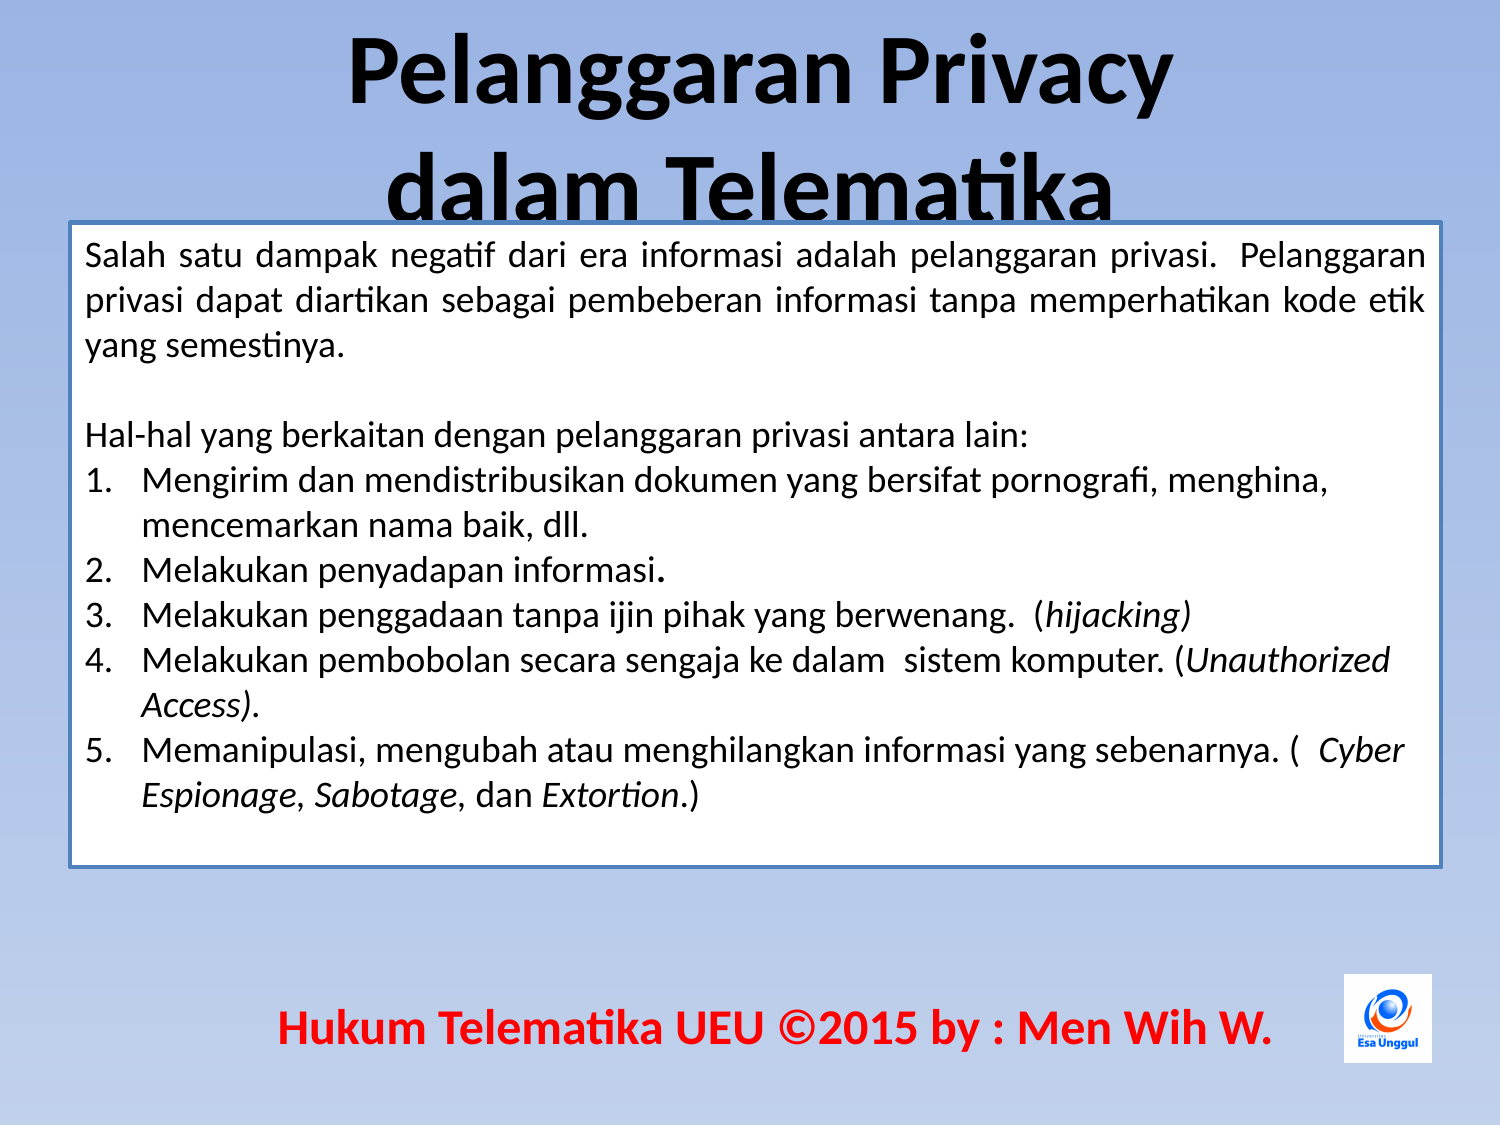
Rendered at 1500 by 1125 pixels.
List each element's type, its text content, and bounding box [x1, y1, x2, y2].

text_box Salah satu dampak negatif dari era informasi adalah pelanggaran privasi. Pelanggaran privasi dapat diartikan sebagai pembeberan informasi tanpa memperhatikan kode etik yang semestinya. Hal-hal yang berkaitan dengan pelanggaran privasi antara lain: Mengirim dan mendistribusikan dokumen yang bersifat pornografi, menghina, mencemarkan nama baik, dll. Melakukan penyadapan informasi. Melakukan penggadaan tanpa ijin pihak yang berwenang. (hijacking) Melakukan pembobolan secara sengaja ke dalam sistem komputer. (Unauthorized Access). Memanipulasi, mengubah atau menghilangkan informasi yang sebenarnya. ( Cyber Espionage, Sabotage, dan Extortion.) [68, 220, 1443, 869]
title Pelanggaran Privacy dalam Telematika [210, 82, 1313, 164]
picture [1344, 973, 1433, 1063]
text_box Hukum Telematika UEU ©2015 by : Men Wih W. [0, 961, 1470, 1087]
